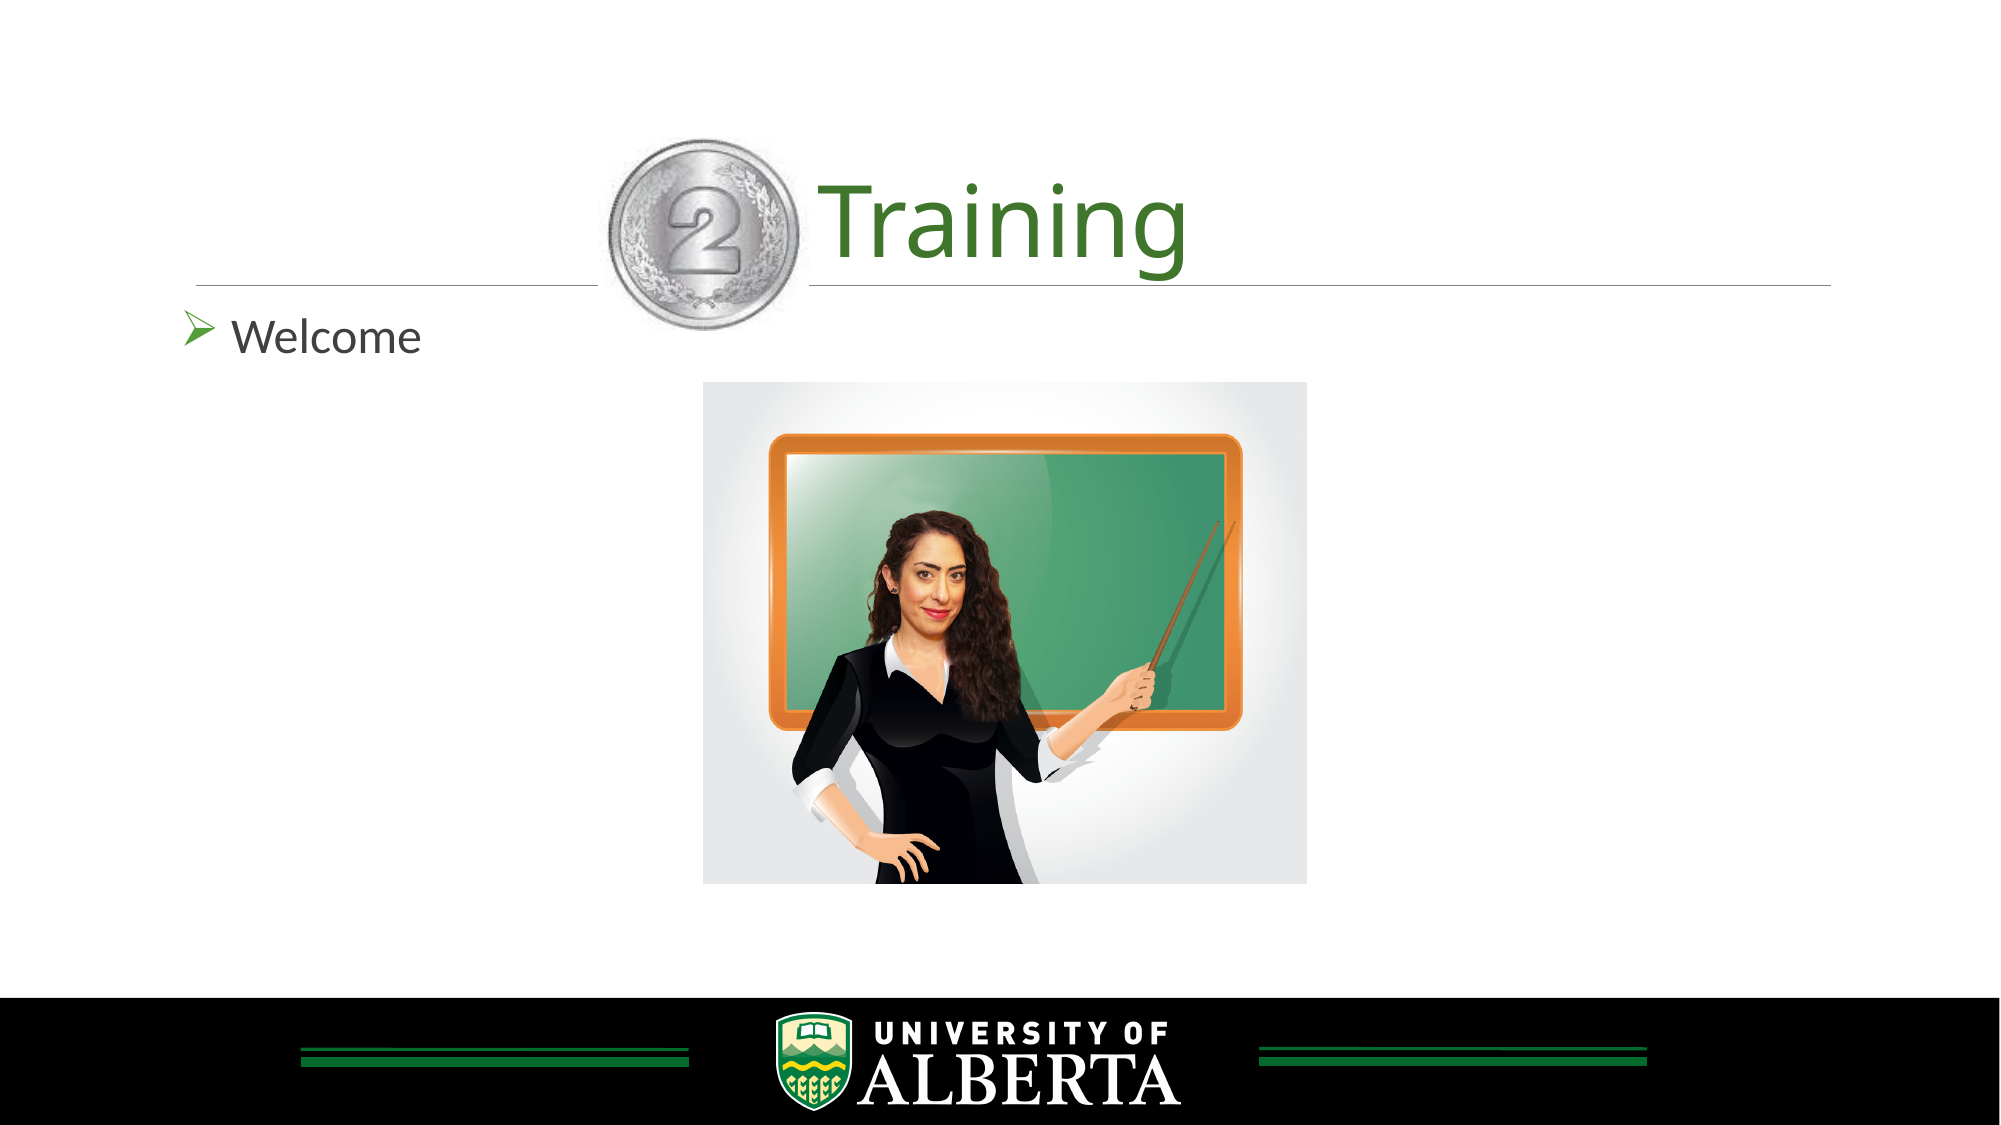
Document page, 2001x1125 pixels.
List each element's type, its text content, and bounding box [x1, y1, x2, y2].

picture [598, 136, 810, 331]
picture [776, 1012, 1181, 1111]
list Welcome [180, 302, 1830, 963]
title Training [180, 47, 1830, 285]
picture [703, 381, 1307, 884]
